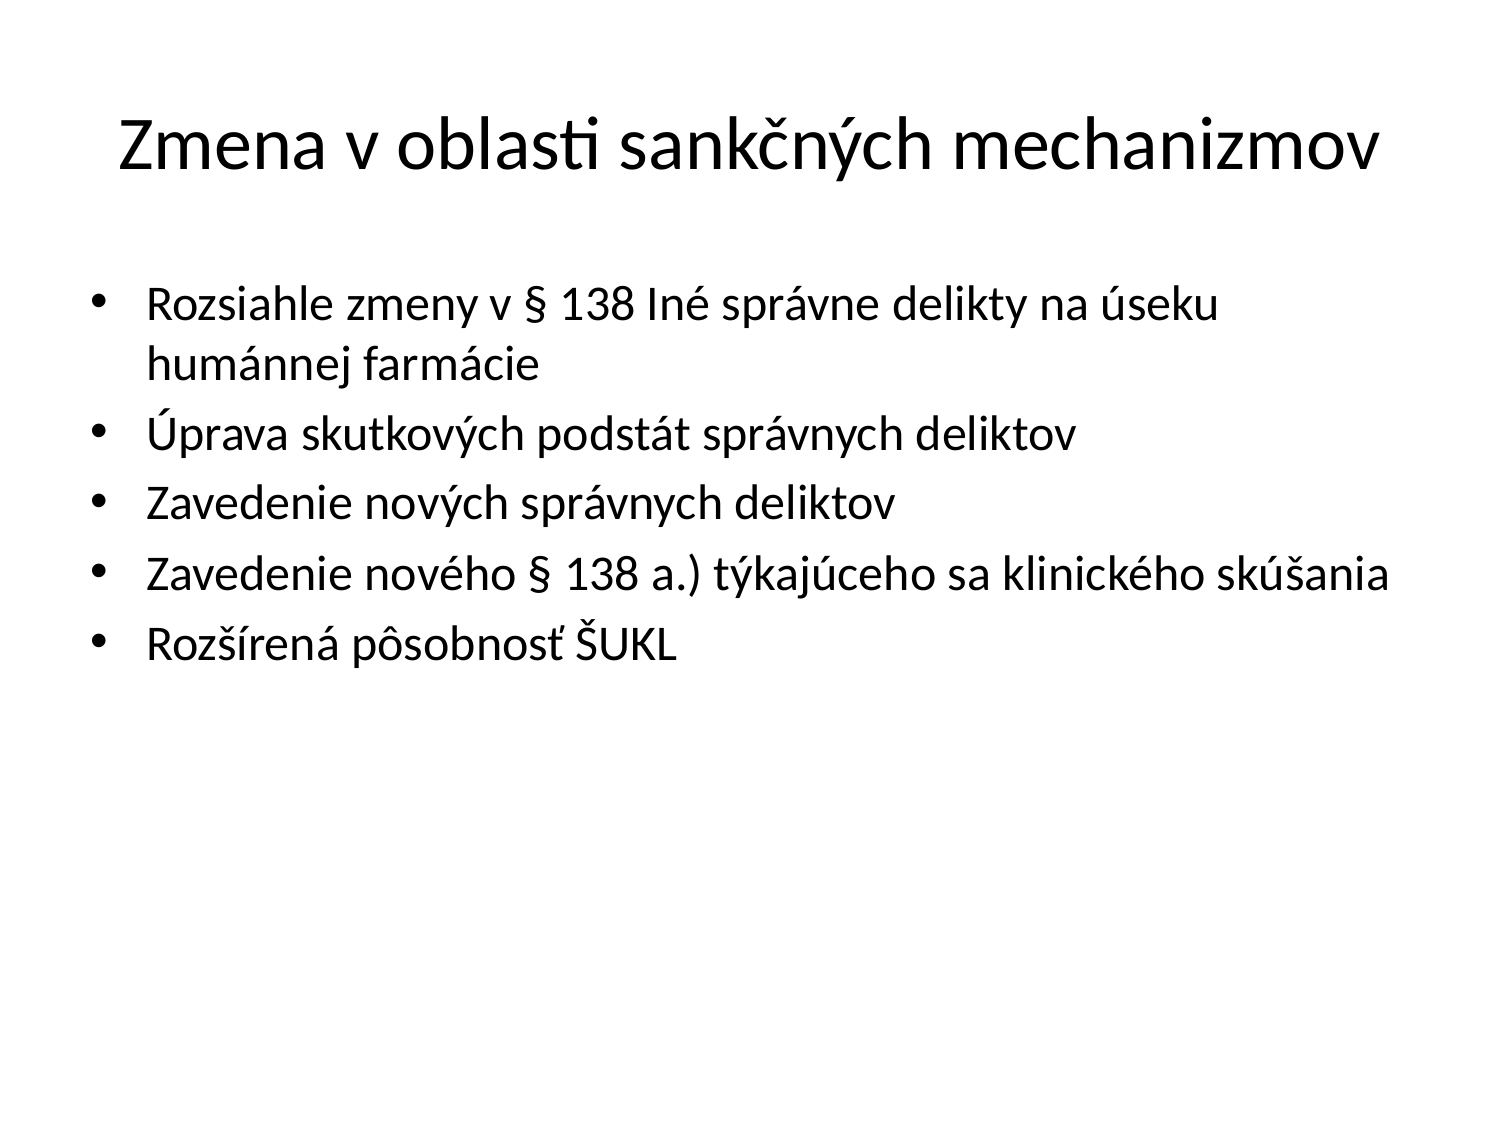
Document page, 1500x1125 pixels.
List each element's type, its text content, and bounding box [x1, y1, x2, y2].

title Zmena v oblasti sankčných mechanizmov [75, 45, 1425, 233]
list Rozsiahle zmeny v § 138 Iné správne delikty na úseku humánnej farmácie Úprava skutkových podstát správnych deliktov Zavedenie nových správnych deliktov Zavedenie nového § 138 a.) týkajúceho sa klinického skúšania Rozšírená pôsobnosť ŠUKL [75, 262, 1425, 1005]
